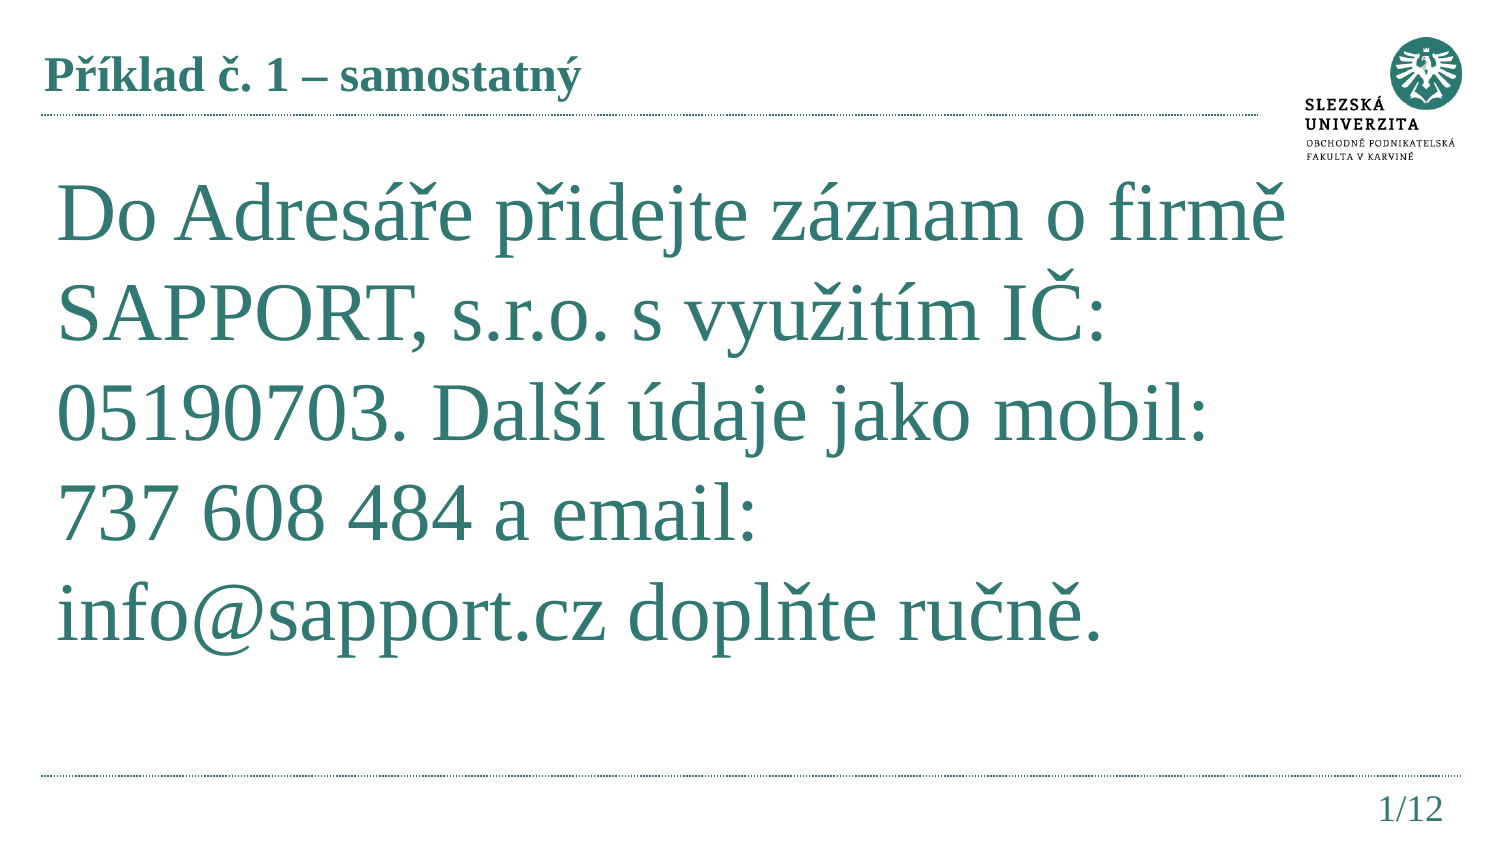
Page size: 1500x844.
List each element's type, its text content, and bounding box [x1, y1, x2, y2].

slide_number 1/12 [1281, 776, 1459, 822]
picture [1305, 37, 1462, 160]
title Příklad č. 1 – samostatný [29, 33, 668, 117]
list Do Adresáře přidejte záznam o firmě SAPPORT, s.r.o. s využitím IČ: 05190703. Další údaje jako mobil: 737 608 484 a email: info@sapport.cz doplňte ručně. [41, 150, 1317, 729]
